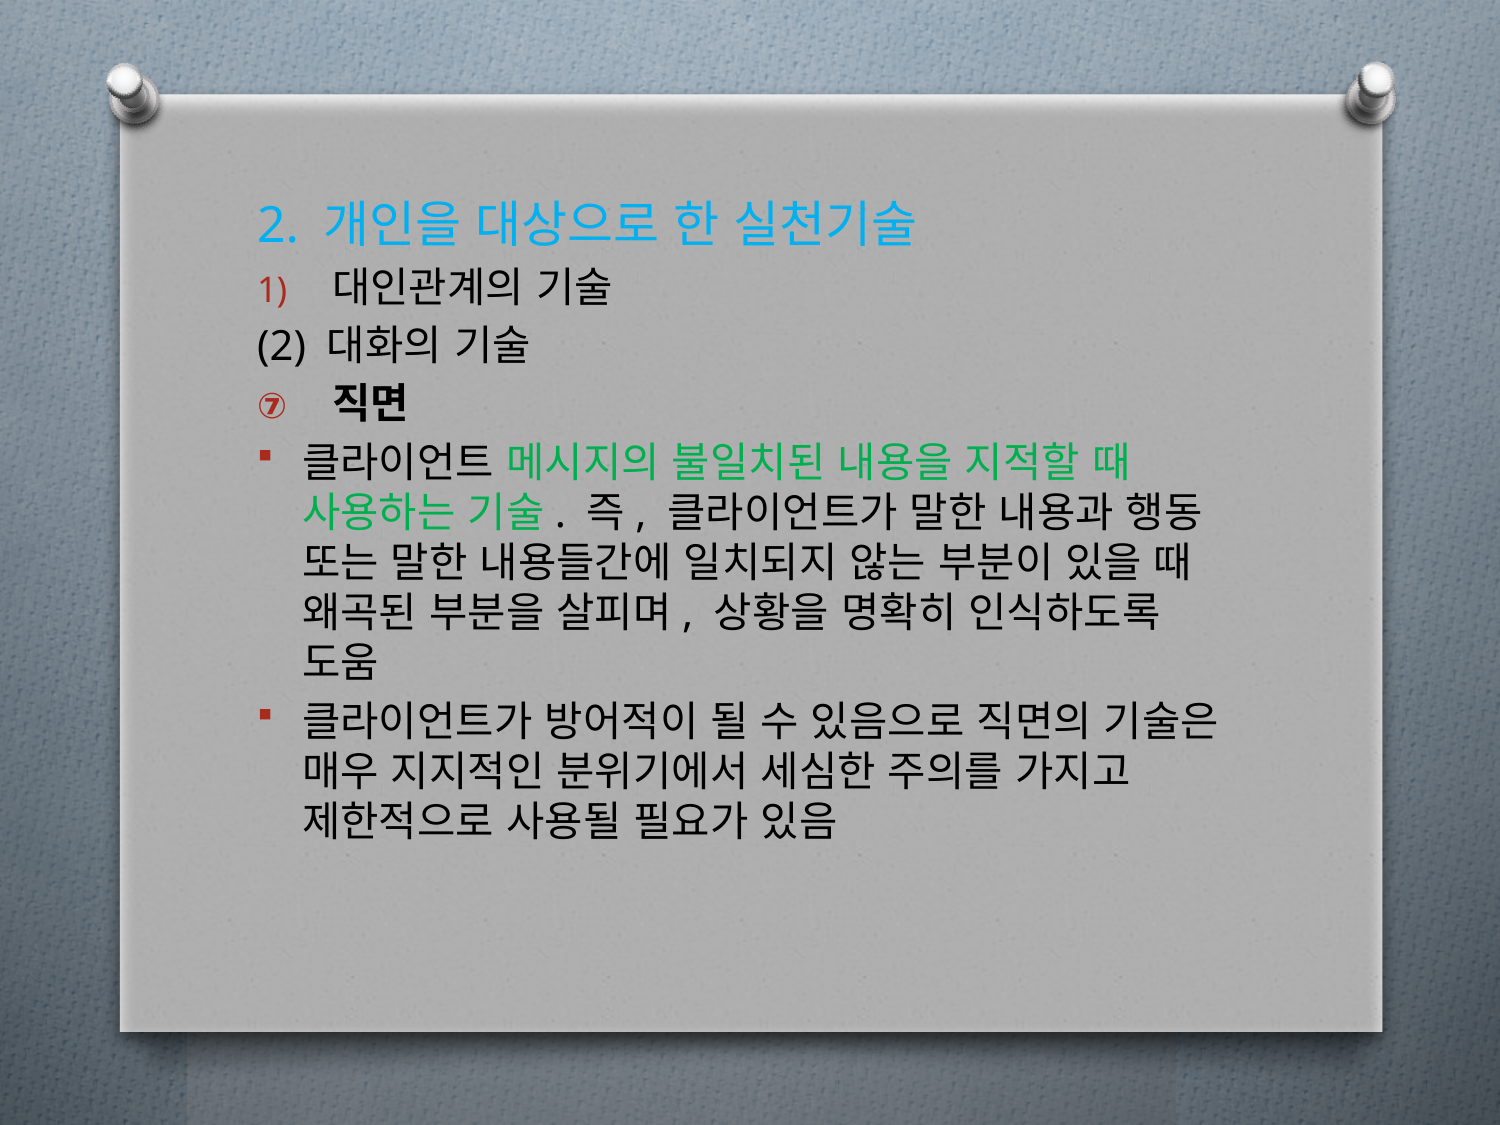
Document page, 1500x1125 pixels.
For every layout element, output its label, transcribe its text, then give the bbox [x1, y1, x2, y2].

picture [75, 29, 198, 153]
picture [1317, 35, 1439, 156]
list 2. 개인을 대상으로 한 실천기술 대인관계의 기술 (2) 대화의 기술 직면 클라이언트 메시지의 불일치된 내용을 지적할 때 사용하는 기술. 즉, 클라이언트가 말한 내용과 행동 또는 말한 내용들간에 일치되지 않는 부분이 있을 때 왜곡된 부분을 살피며, 상황을 명확히 인식하도록 도움 클라이언트가 방어적이 될 수 있음으로 직면의 기술은 매우 지지적인 분위기에서 세심한 주의를 가지고 제한적으로 사용될 필요가 있음 [242, 184, 1259, 965]
